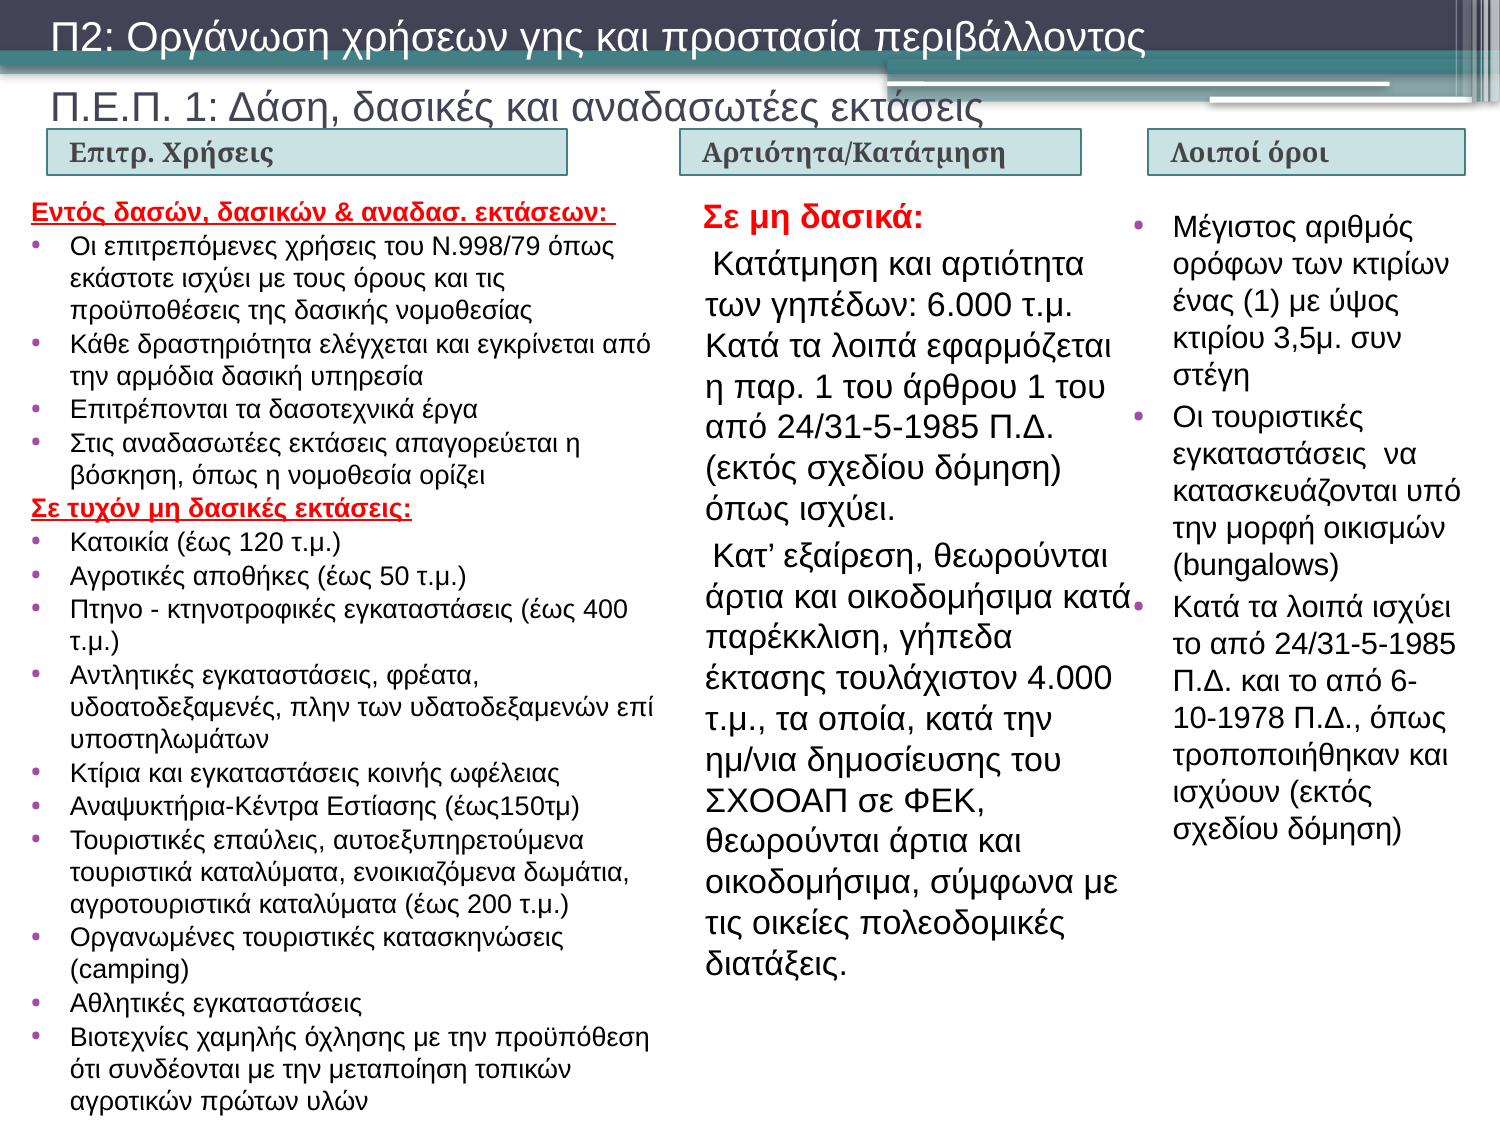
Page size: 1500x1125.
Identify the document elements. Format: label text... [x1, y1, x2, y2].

list Αρτιότητα/Κατάτμηση [679, 128, 1082, 176]
list Εντός δασών, δασικών & αναδασ. εκτάσεων: Οι επιτρεπόμενες χρήσεις του Ν.998/79 όπως εκάστοτε ισχύει με τους όρους και τις προϋποθέσεις της δασικής νομοθεσίας Κάθε δραστηριότητα ελέγχεται και εγκρίνεται από την αρμόδια δασική υπηρεσία Επιτρέπονται τα δασοτεχνικά έργα Στις αναδασωτέες εκτάσεις απαγορεύεται η βόσκηση, όπως η νομοθεσία ορίζει Σε τυχόν μη δασικές εκτάσεις: Κατοικία (έως 120 τ.μ.) Αγροτικές αποθήκες (έως 50 τ.μ.) Πτηνο - κτηνοτροφικές εγκαταστάσεις (έως 400 τ.μ.) Αντλητικές εγκαταστάσεις, φρέατα, υδοατοδεξαμενές, πλην των υδατοδεξαμενών επί υποστηλωμάτων Κτίρια και εγκαταστάσεις κοινής ωφέλειας Αναψυκτήρια-Κέντρα Εστίασης (έως150τμ) Τουριστικές επαύλεις, αυτοεξυπηρετούμενα τουριστικά καταλύματα, ενοικιαζόμενα δωμάτια, αγροτουριστικά καταλύματα (έως 200 τ.μ.) Οργανωμένες τουριστικές κατασκηνώσεις (camping) Αθλητικές εγκαταστάσεις Βιοτεχνίες χαμηλής όχλησης με την προϋπόθεση ότι συνδέονται με την μεταποίηση τοπικών αγροτικών πρώτων υλών [0, 187, 692, 1125]
text_box Λοιποί όροι [1148, 128, 1465, 175]
list Σε μη δασικά: Κατάτμηση και αρτιότητα των γηπέδων: 6.000 τ.μ. Κατά τα λοιπά εφαρμόζεται η παρ. 1 του άρθρου 1 του από 24/31-5-1985 Π.Δ. (εκτός σχεδίου δόμηση) όπως ισχύει. Κατ’ εξαίρεση, θεωρούνται άρτια και οικοδομήσιμα κατά παρέκκλιση, γήπεδα έκτασης τουλάχιστον 4.000 τ.μ., τα οποία, κατά την ημ/νια δημοσίευσης του ΣΧΟΟΑΠ σε ΦΕΚ, θεωρούνται άρτια και οικοδομήσιμα, σύμφωνα με τις οικείες πολεοδομικές διατάξεις. [632, 187, 1149, 1043]
title Π.Ε.Π. 1: Δάση, δασικές και αναδασωτέες εκτάσεις [35, 70, 1419, 139]
text_box Μέγιστος αριθμός ορόφων των κτιρίων ένας (1) με ύψος κτιρίου 3,5μ. συν στέγη Οι τουριστικές εγκαταστάσεις να κατασκευάζονται υπό την μορφή οικισμών (bungalows) Κατά τα λοιπά ισχύει το από 24/31-5-1985 Π.Δ. και το από 6-10-1978 Π.Δ., όπως τροποποιήθηκαν και ισχύουν (εκτός σχεδίου δόμηση) [1101, 199, 1477, 914]
list Επιτρ. Χρήσεις [46, 128, 568, 176]
text_box Π2: Οργάνωση χρήσεων γης και προστασία περιβάλλοντος [35, 0, 1419, 69]
